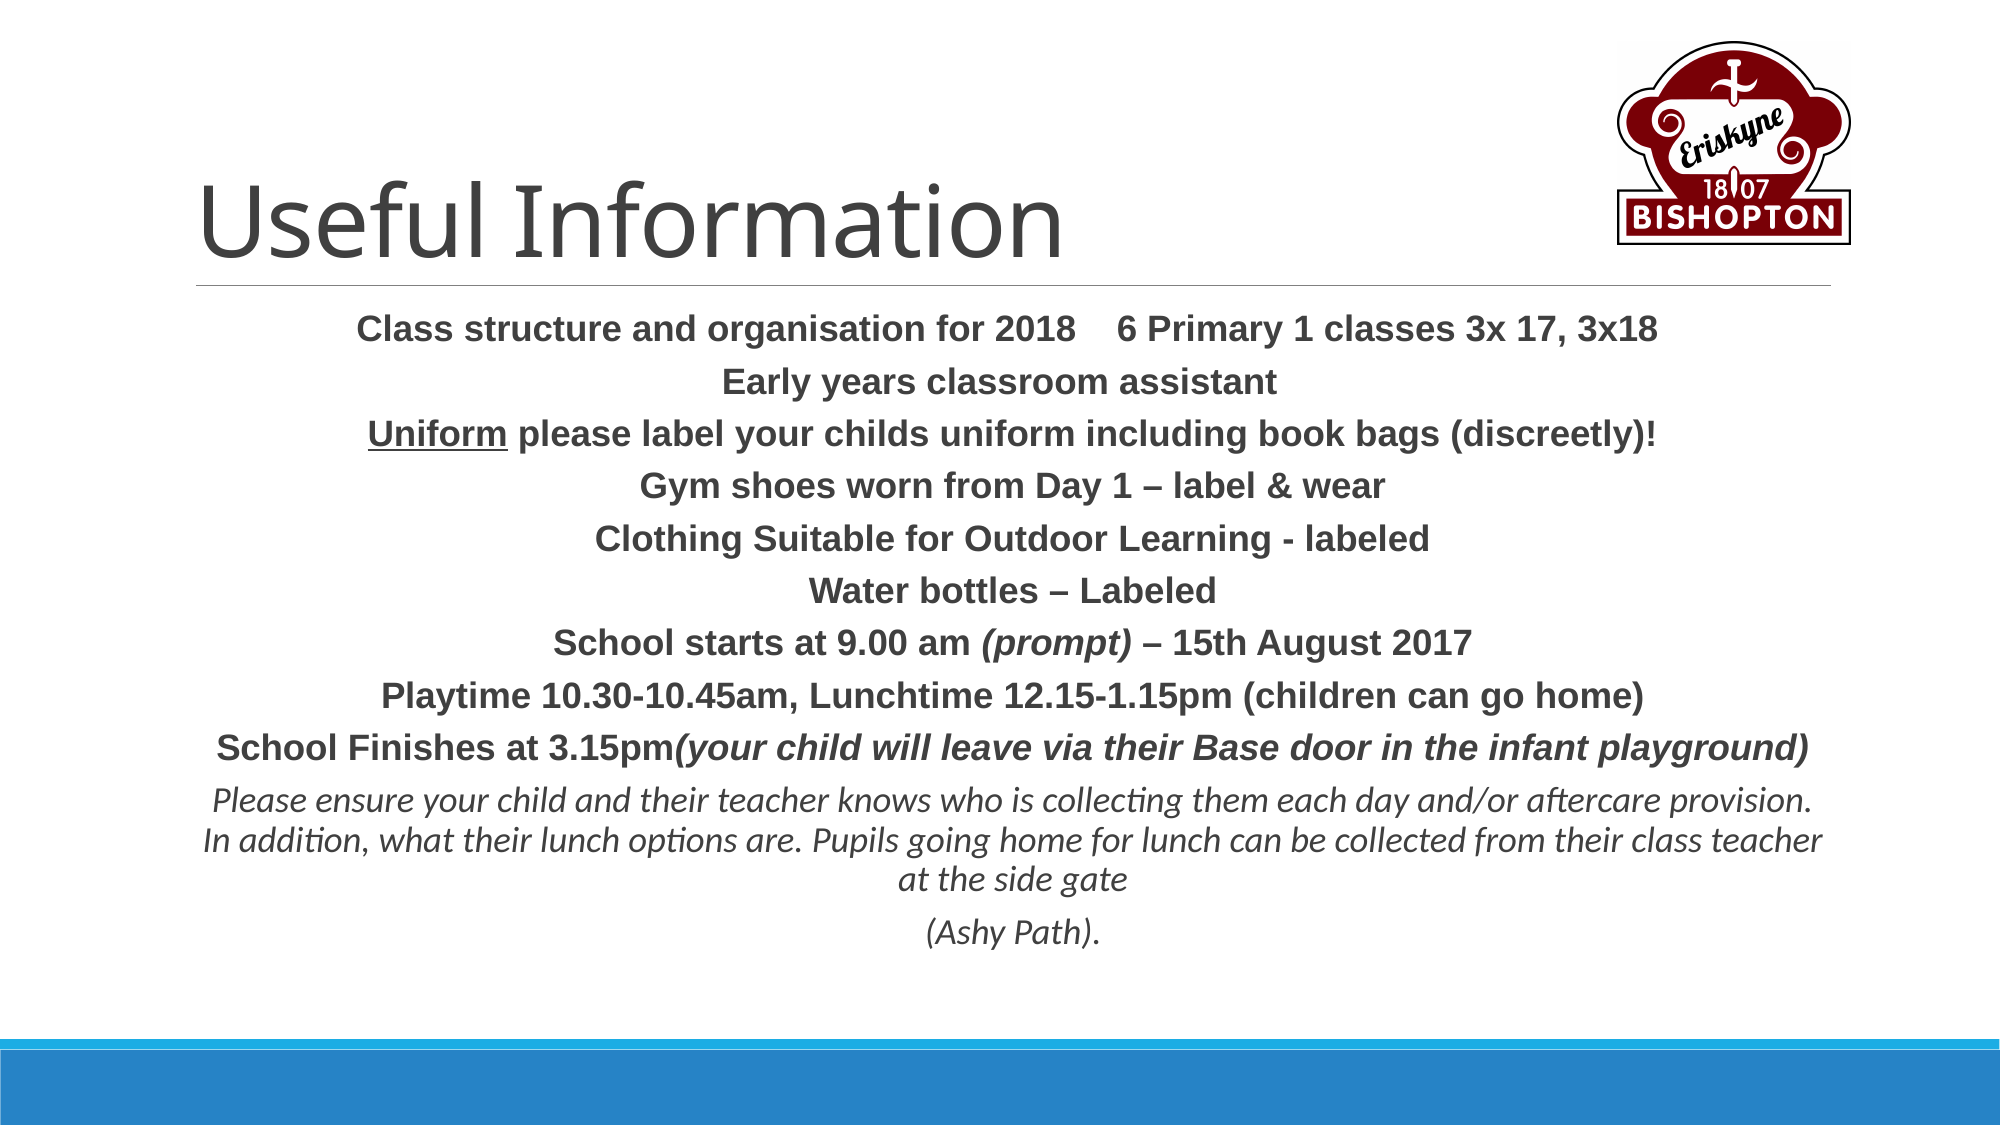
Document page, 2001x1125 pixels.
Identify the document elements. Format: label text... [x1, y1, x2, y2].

picture [1617, 40, 1851, 246]
title Useful Information [180, 47, 1830, 285]
list Class structure and organisation for 2018 6 Primary 1 classes 3x 17, 3x18 Early years classroom assistant Uniform please label your childs uniform including book bags (discreetly)! Gym shoes worn from Day 1 – label & wear Clothing Suitable for Outdoor Learning - labeled Water bottles – Labeled School starts at 9.00 am (prompt) – 15th August 2017 Playtime 10.30-10.45am, Lunchtime 12.15-1.15pm (children can go home) School Finishes at 3.15pm(your child will leave via their Base door in the infant playground) Please ensure your child and their teacher knows who is collecting them each day and/or aftercare provision. In addition, what their lunch options are. Pupils going home for lunch can be collected from their class teacher at the side gate (Ashy Path). [180, 302, 1830, 1010]
